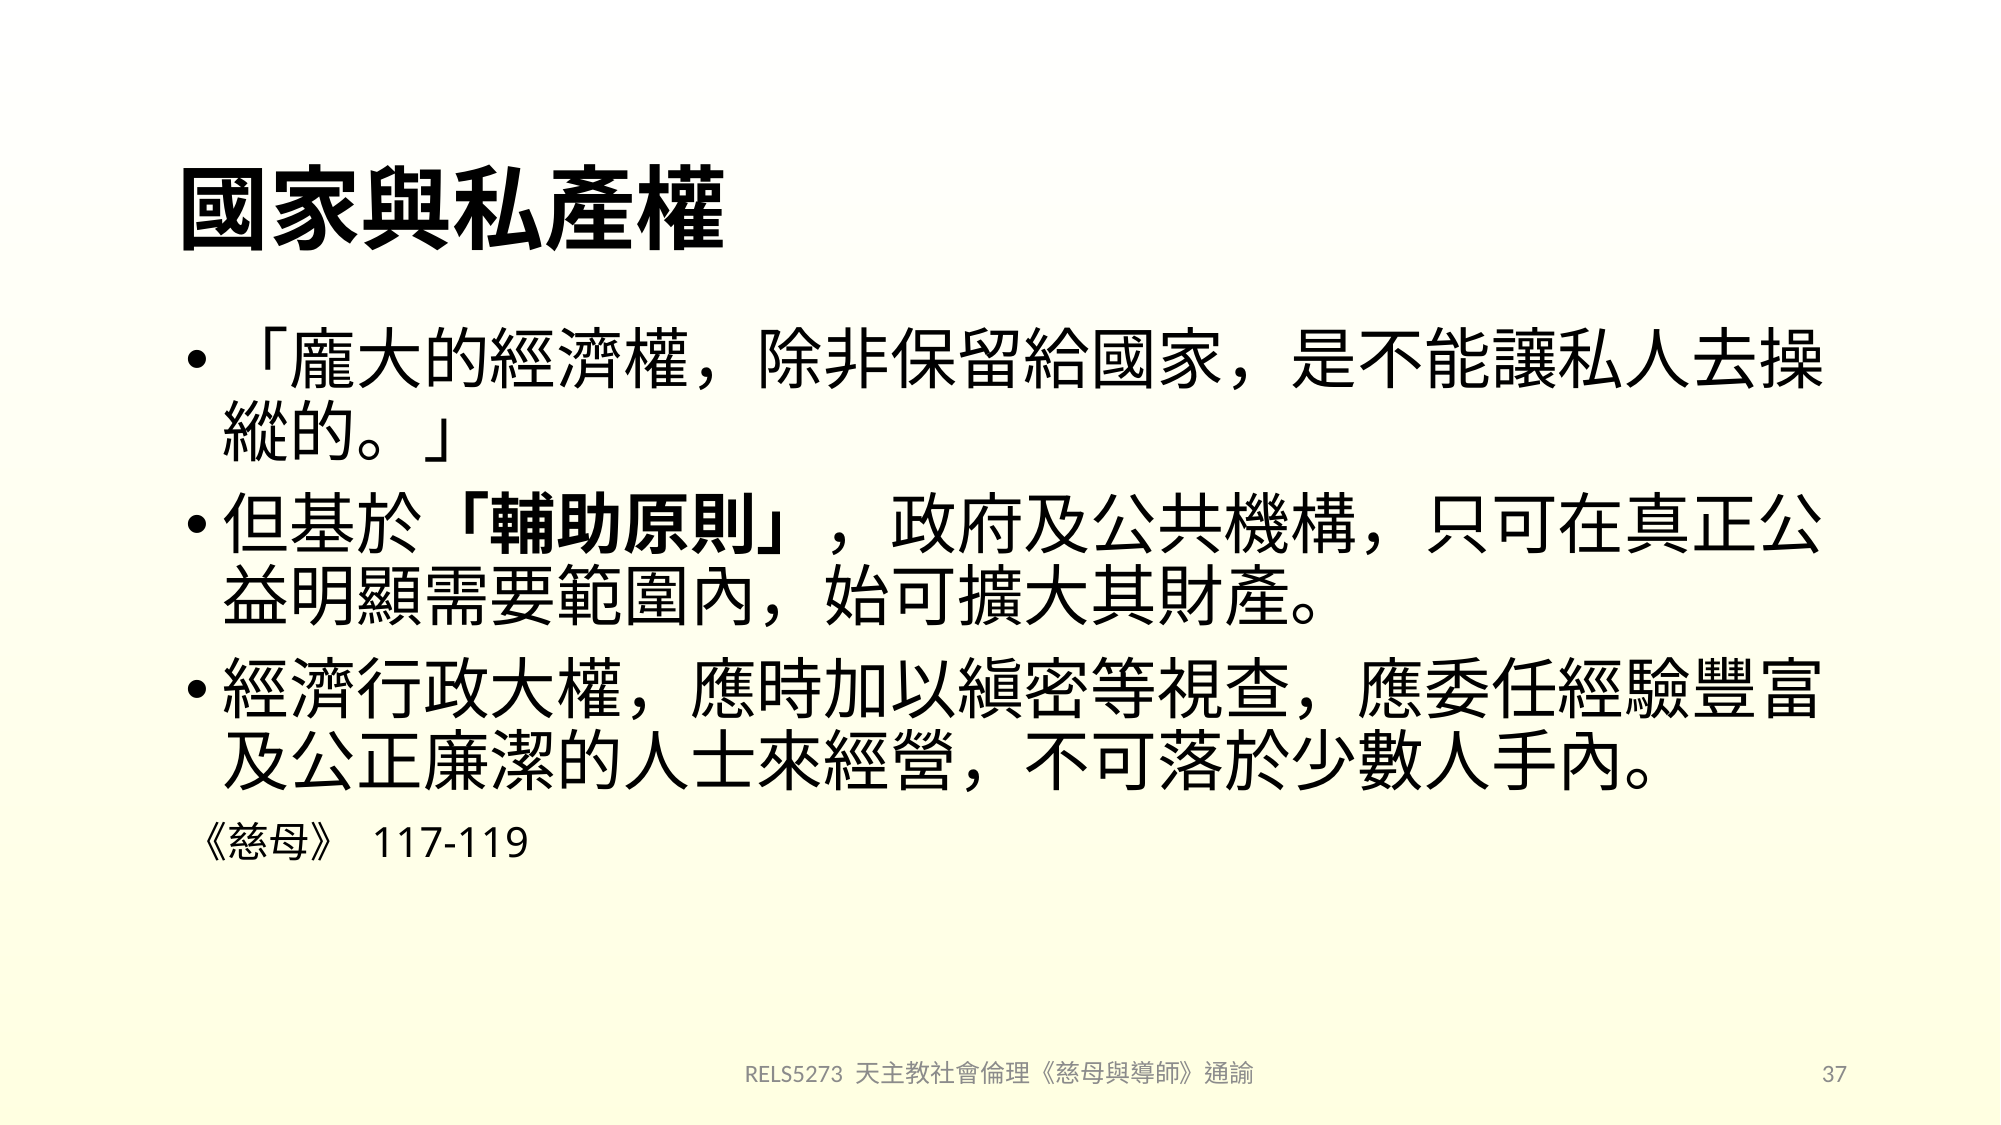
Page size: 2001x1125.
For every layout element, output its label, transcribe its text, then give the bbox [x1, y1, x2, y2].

title 國家與私產權 [162, 81, 1863, 344]
footer RELS5273 天主教社會倫理《慈母與導師》通諭 [662, 1042, 1338, 1103]
slide_number 37 [1412, 1042, 1863, 1103]
list 「龐大的經濟權，除非保留給國家，是不能讓私人去操縱的。」 但基於「輔助原則」，政府及公共機構，只可在真正公益明顯需要範圍內，始可擴大其財產。 經濟行政大權，應時加以縝密等視查，應委任經驗豐富及公正廉潔的人士來經營，不可落於少數人手內。 《慈母》 117-119 [170, 318, 1871, 881]
